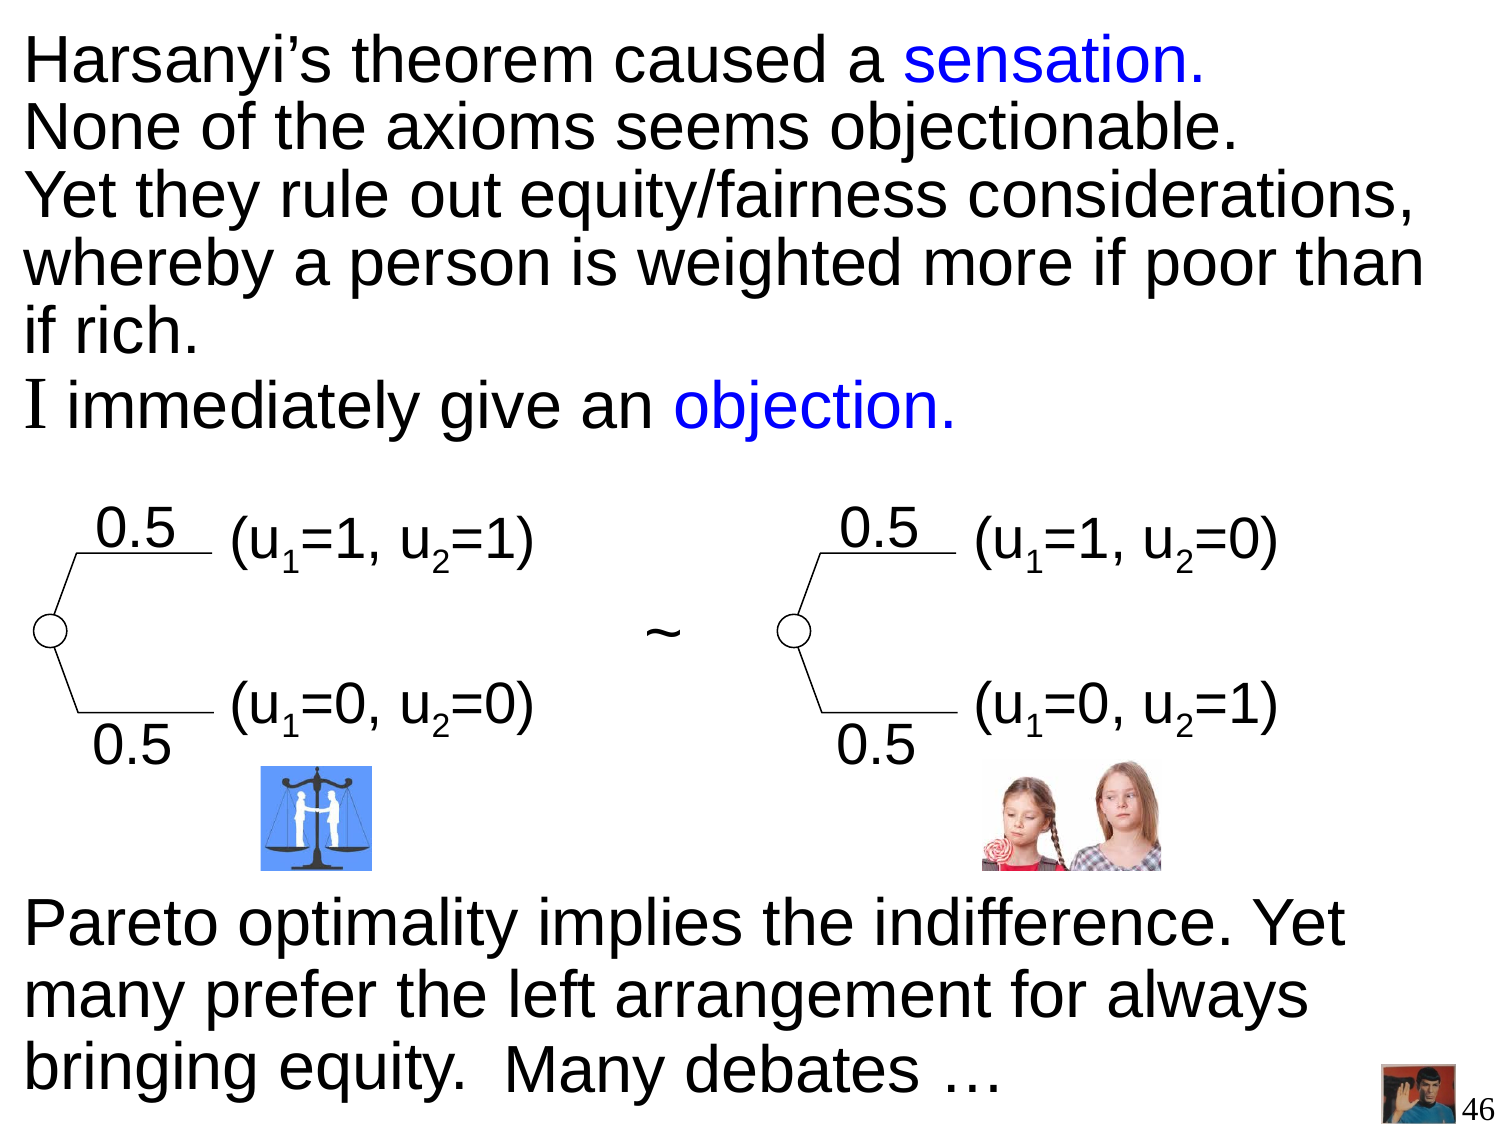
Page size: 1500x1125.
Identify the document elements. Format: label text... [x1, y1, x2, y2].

text_box 46 [1460, 1079, 1500, 1125]
text_box Pareto optimality implies the indifference. Yet many prefer the left arrangement for always bringing equity. [8, 880, 1463, 1112]
picture [981, 758, 1162, 871]
picture [260, 766, 373, 871]
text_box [33, 473, 1364, 785]
text_box Harsanyi’s theorem caused a sensation. None of the axioms seems objectionable. Yet they rule out equity/fairness considerations, whereby a person is weighted more if poor than if rich. I immediately give an objection. [8, 20, 1463, 452]
picture [1381, 1064, 1456, 1125]
text_box Many debates … [488, 1027, 1103, 1115]
